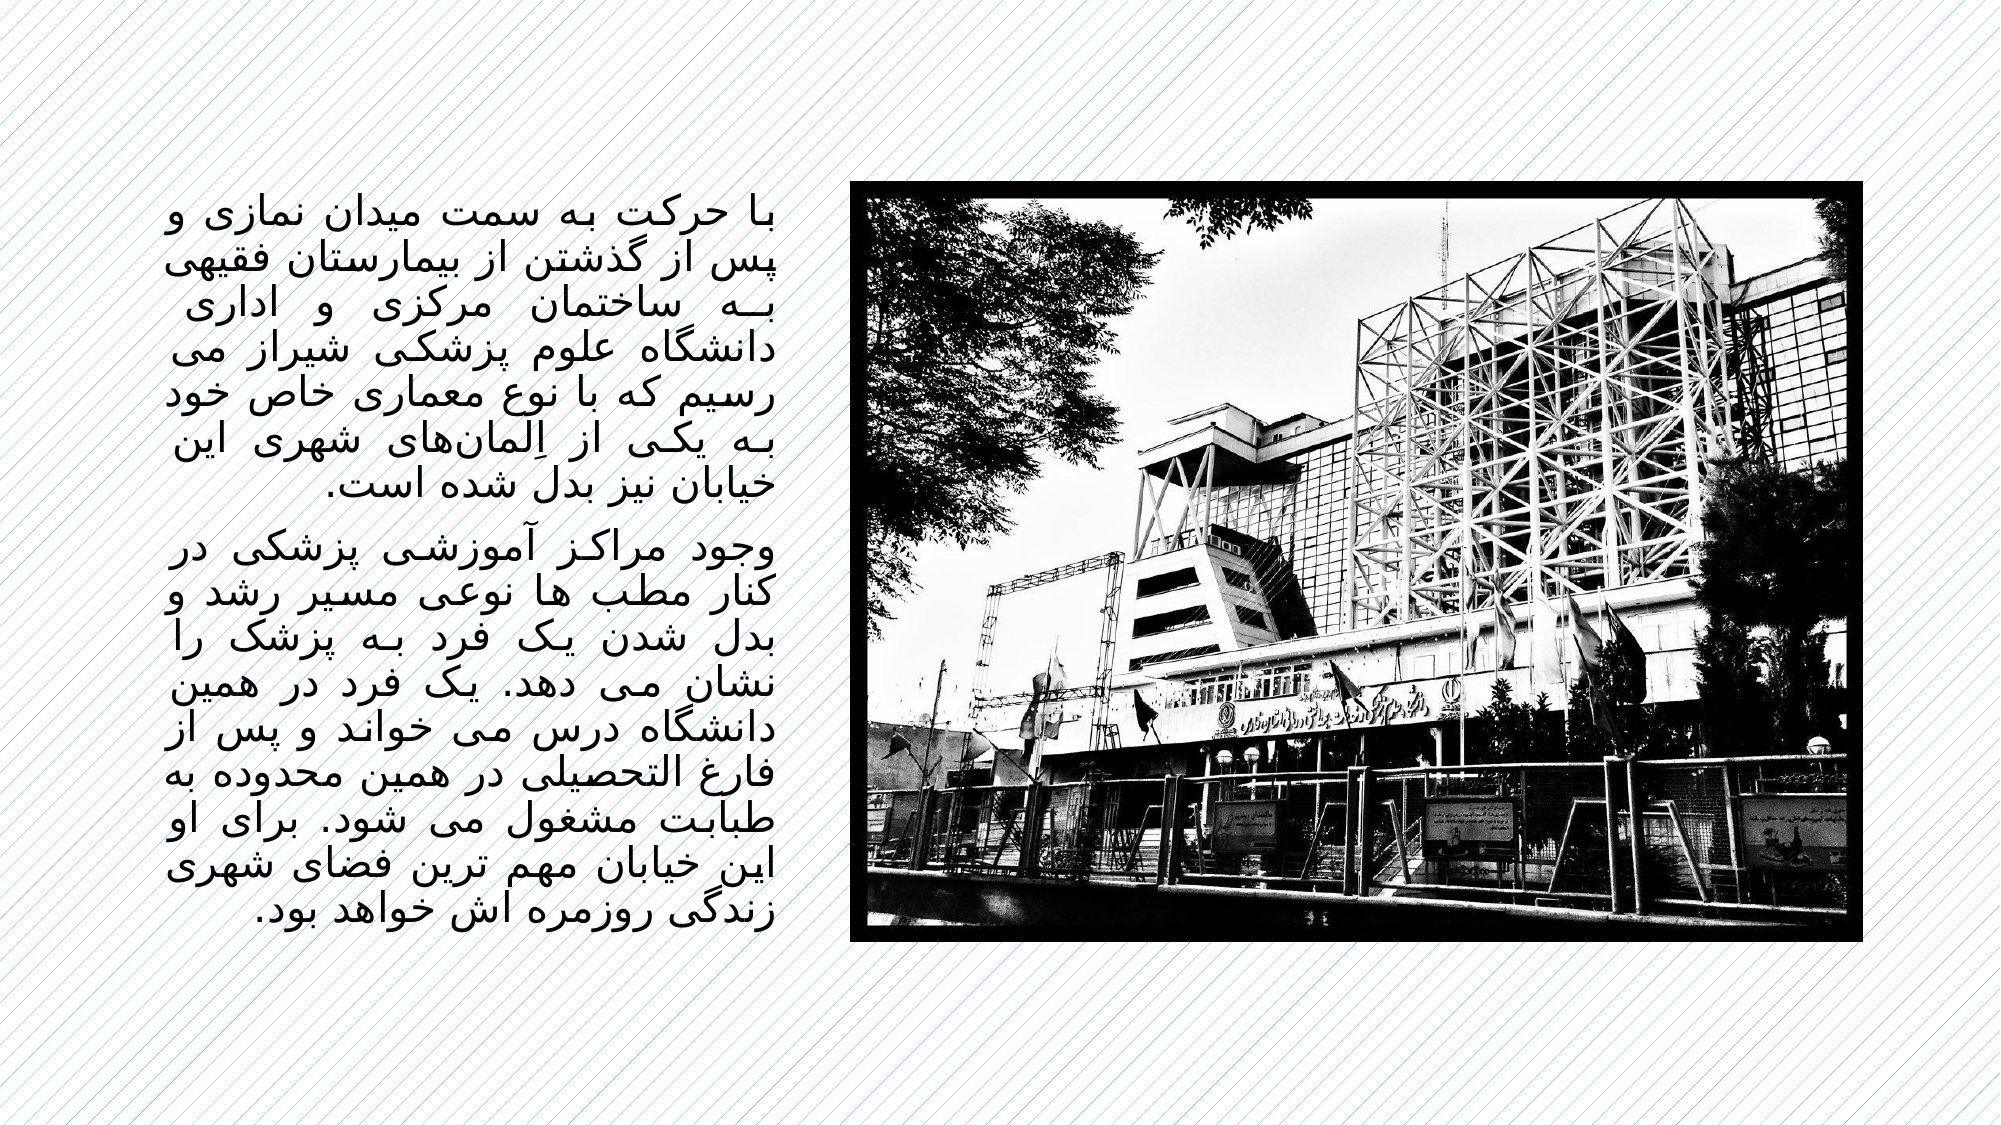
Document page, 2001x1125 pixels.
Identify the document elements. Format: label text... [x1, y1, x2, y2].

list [850, 181, 1863, 942]
list با حرکت به سمت میدان نمازی و پس از گذشتن از بیمارستان فقیهی به ساختمان مرکزی و اداری دانشگاه علوم پزشکی شیراز می رسیم که با نوع معماری خاص خود به یکی از اِلمان‌های شهری این خیابان نیز بدل شده است. وجود مراکز آموزشی پزشکی در کنار مطب ها نوعی مسیر رشد و بدل شدن یک فرد به پزشک را نشان می دهد. یک فرد در همین دانشگاه درس می خواند و پس از فارغ التحصیلی در همین محدوده به طبابت مشغول می شود. برای او این خیابان مهم ترین فضای شهری زندگی روزمره اش خواهد بود. [146, 182, 792, 942]
